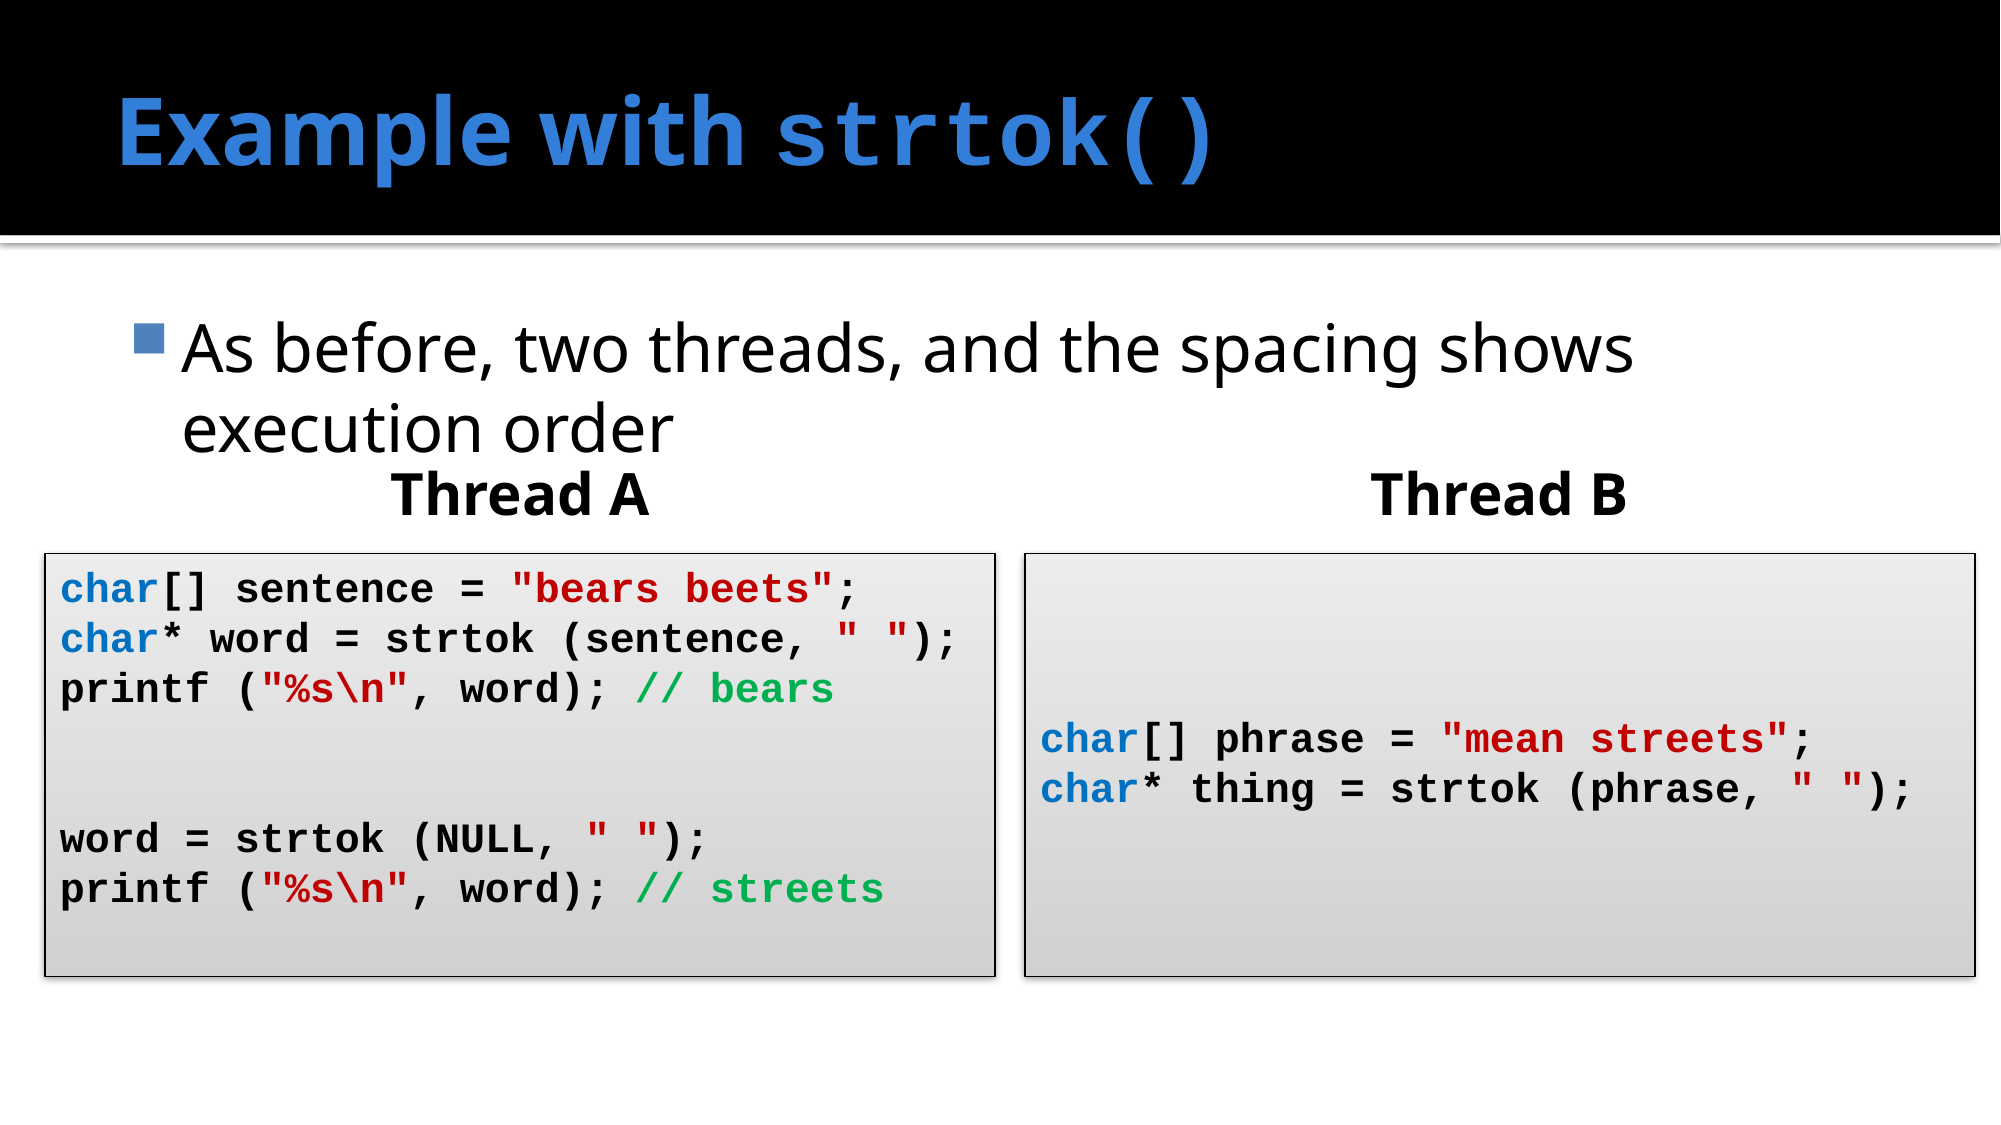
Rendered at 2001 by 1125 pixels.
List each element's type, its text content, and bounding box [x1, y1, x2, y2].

text_box char[] sentence = "bears beets"; char* word = strtok (sentence, " "); printf ("%s\n", word); // bears word = strtok (NULL, " "); printf ("%s\n", word); // streets [44, 553, 996, 977]
text_box Thread B [1310, 450, 1690, 535]
text_box Thread A [330, 450, 710, 535]
title Example with strtok() [99, 25, 1900, 231]
text_box char[] phrase = "mean streets"; char* thing = strtok (phrase, " "); [1024, 553, 1976, 977]
list As before, two threads, and the spacing shows execution order [99, 291, 1900, 1050]
